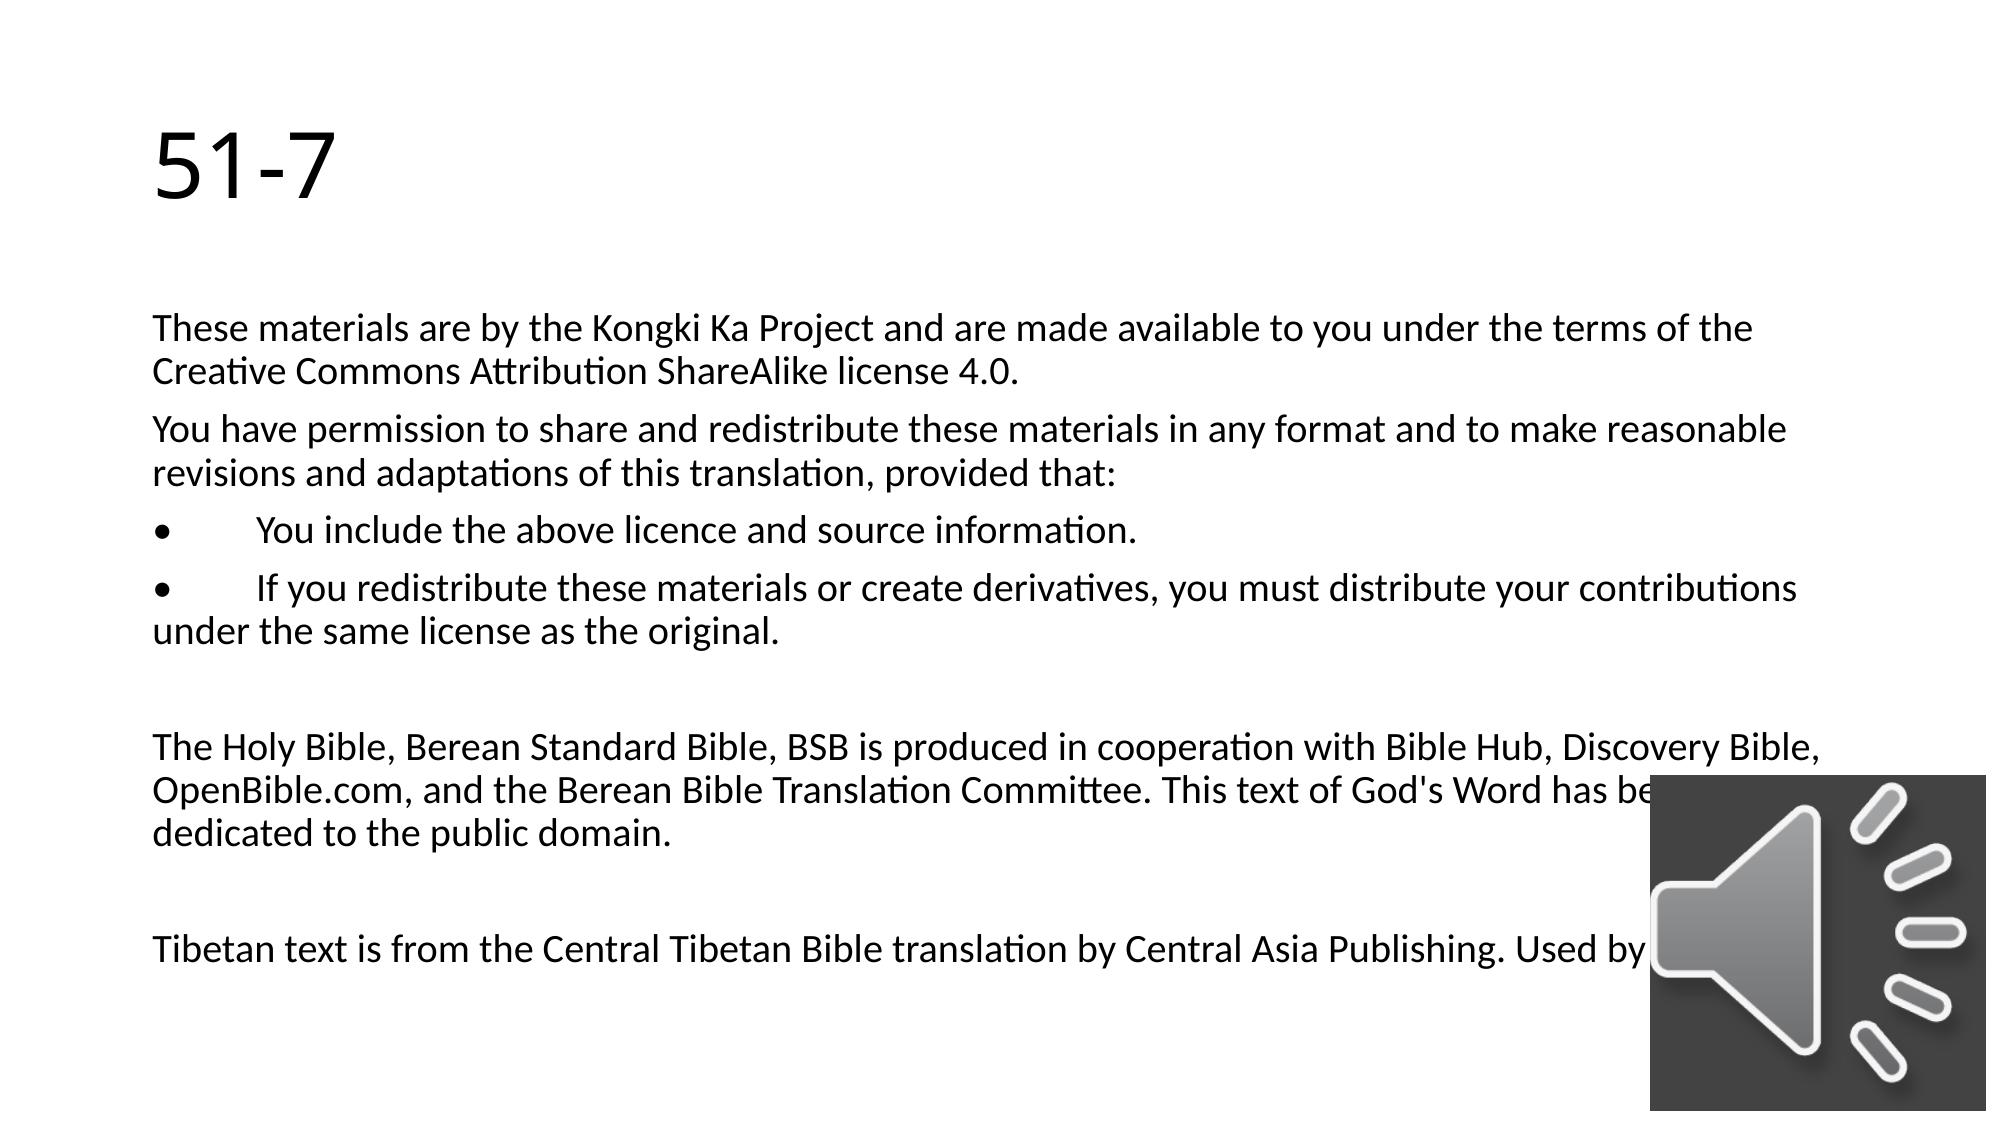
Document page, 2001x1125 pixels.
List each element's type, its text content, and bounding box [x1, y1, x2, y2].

list These materials are by the Kongki Ka Project and are made available to you under the terms of the Creative Commons Attribution ShareAlike license 4.0. You have permission to share and redistribute these materials in any format and to make reasonable revisions and adaptations of this translation, provided that: • You include the above licence and source information. • If you redistribute these materials or create derivatives, you must distribute your contributions under the same license as the original. The Holy Bible, Berean Standard Bible, BSB is produced in cooperation with Bible Hub, Discovery Bible, OpenBible.com, and the Berean Bible Translation Committee. This text of God's Word has been dedicated to the public domain. Tibetan text is from the Central Tibetan Bible translation by Central Asia Publishing. Used by permission. [137, 299, 1863, 1014]
title 51-7 [137, 59, 1863, 278]
picture [1648, 773, 1987, 1112]
